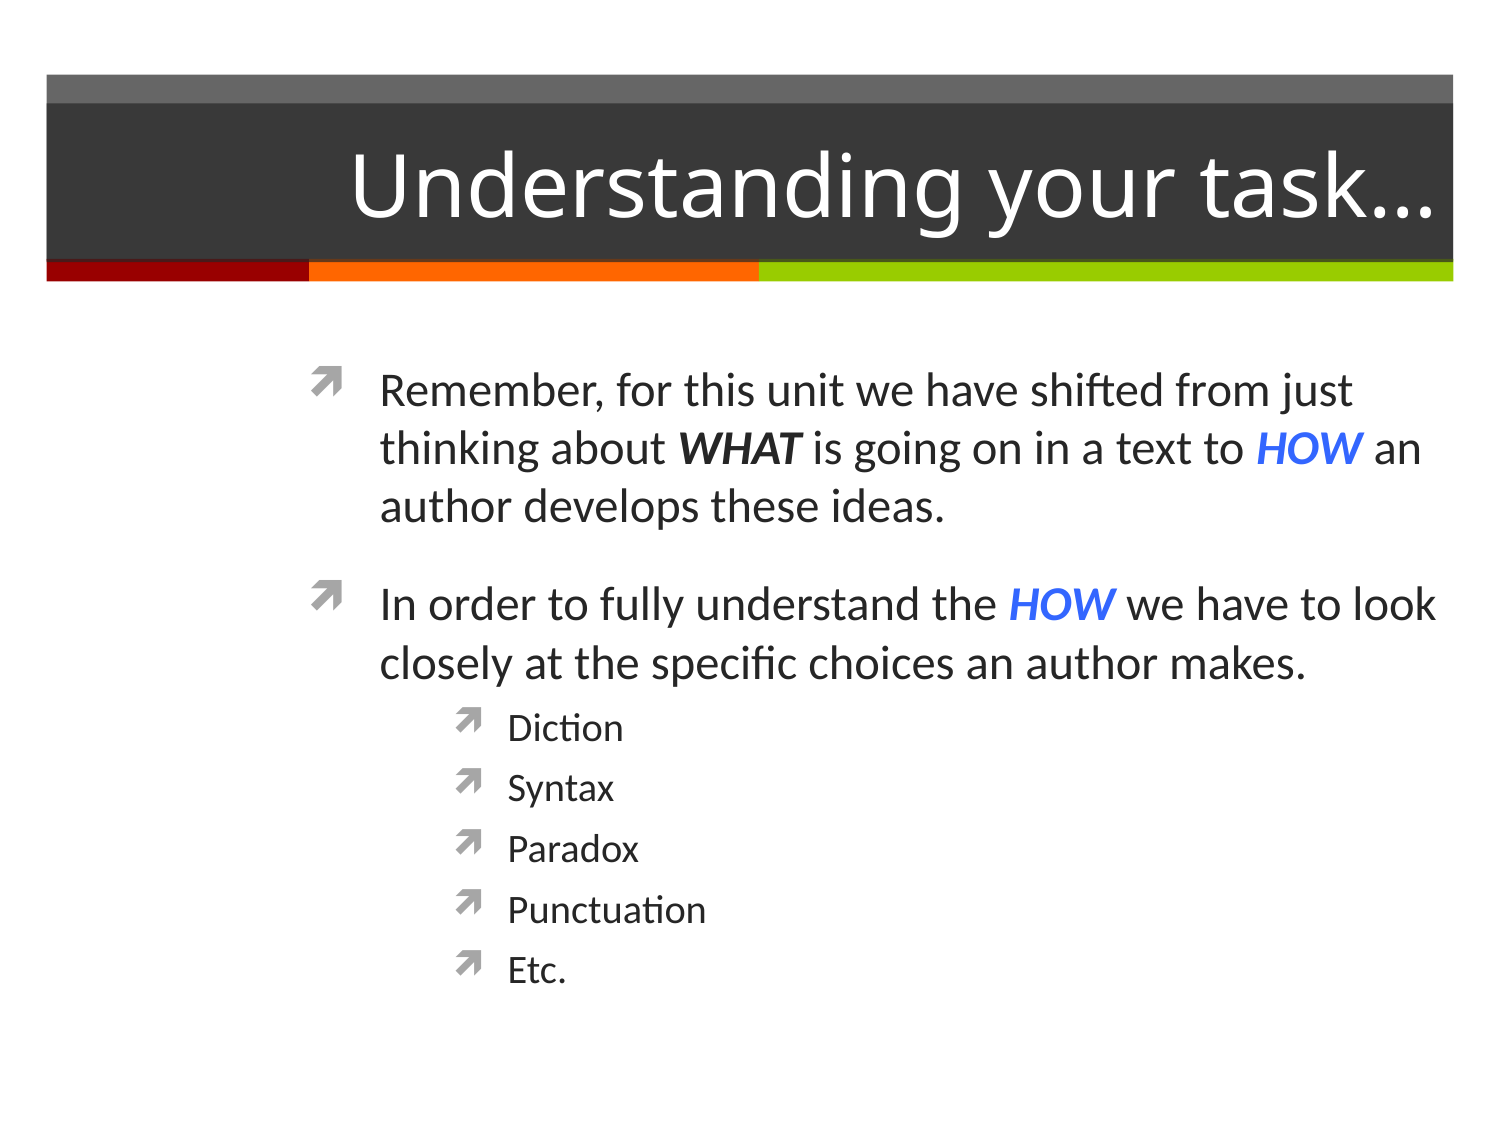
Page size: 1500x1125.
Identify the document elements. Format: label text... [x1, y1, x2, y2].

list Remember, for this unit we have shifted from just thinking about WHAT is going on in a text to HOW an author develops these ideas. In order to fully understand the HOW we have to look closely at the specific choices an author makes. Diction Syntax Paradox Punctuation Etc. [292, 350, 1454, 1005]
title Understanding your task… [46, 103, 1454, 263]
